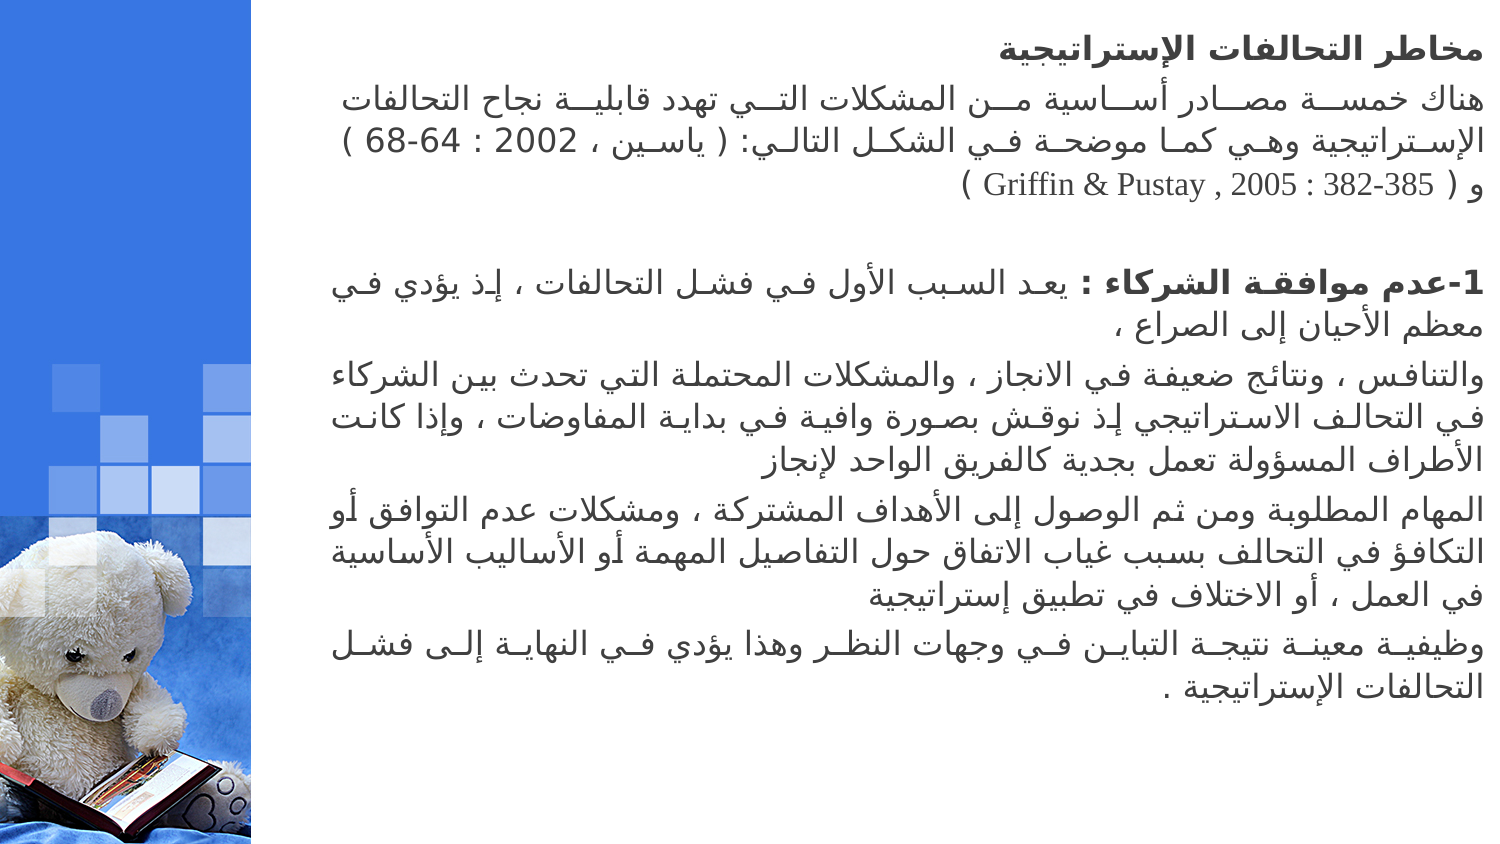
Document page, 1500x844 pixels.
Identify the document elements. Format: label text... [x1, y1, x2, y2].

picture [0, 0, 265, 844]
list مخاطر التحالفات الإستراتيجية هناك خمسة مصادر أساسية من المشكلات التي تهدد قابلية نجاح التحالفات الإستراتيجية وهي كما موضحة في الشكل التالي: ( ياسين ، 2002 : 64-68 ) و ( Griffin & Pustay , 2005 : 382-385 ) 1-عدم موافقة الشركاء : يعد السبب الأول في فشل التحالفات ، إذ يؤدي في معظم الأحيان إلى الصراع ، والتنافس ، ونتائج ضعيفة في الانجاز ، والمشكلات المحتملة التي تحدث بين الشركاء في التحالف الاستراتيجي إذ نوقش بصورة وافية في بداية المفاوضات ، وإذا كانت الأطراف المسؤولة تعمل بجدية كالفريق الواحد لإنجاز المهام المطلوبة ومن ثم الوصول إلى الأهداف المشتركة ، ومشكلات عدم التوافق أو التكافؤ في التحالف بسبب غياب الاتفاق حول التفاصيل المهمة أو الأساليب الأساسية في العمل ، أو الاختلاف في تطبيق إستراتيجية وظيفية معينة نتيجة التباين في وجهات النظر وهذا يؤدي في النهاية إلى فشل التحالفات الإستراتيجية . [265, 0, 1500, 844]
